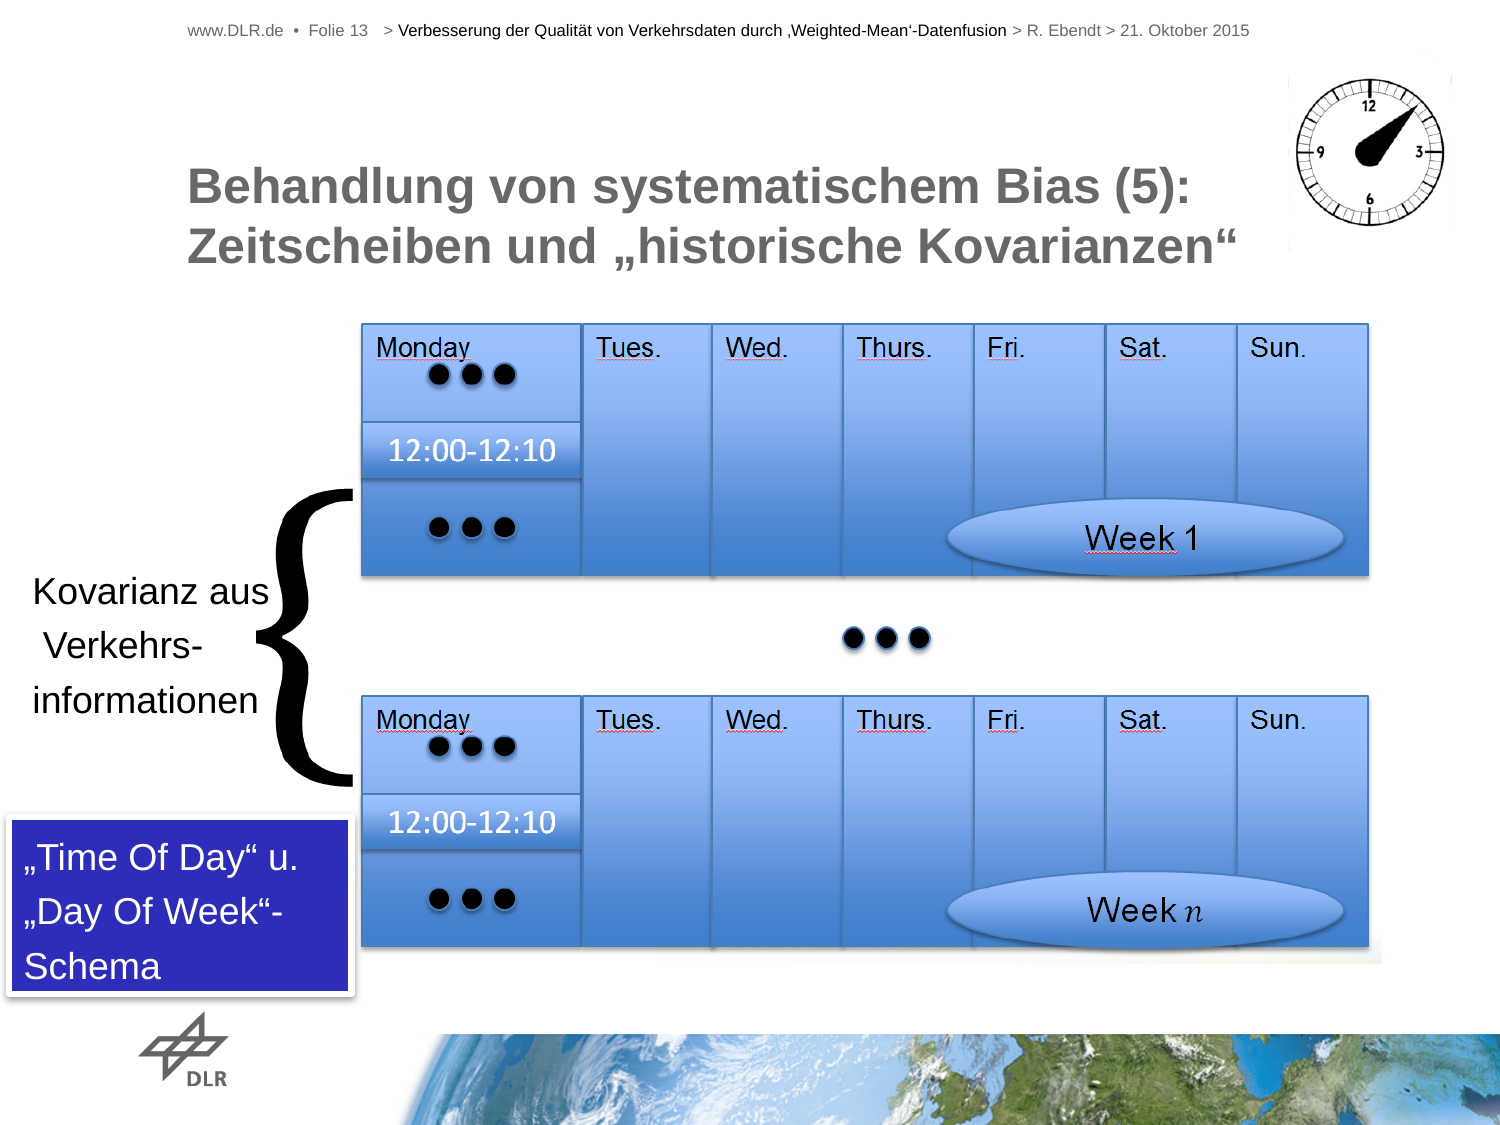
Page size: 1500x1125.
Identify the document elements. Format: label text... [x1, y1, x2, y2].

title Behandlung von systematischem Bias (5): Zeitscheiben und „historische Kovarianzen“ [187, 153, 1392, 275]
picture [0, 1007, 1500, 1125]
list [256, 308, 1381, 965]
slide_number www.DLR.de • Folie 13 [187, 20, 383, 41]
picture [1281, 30, 1456, 262]
footer > Verbesserung der Qualität von Verkehrsdaten durch ‚Weighted-Mean‘-Datenfusion > R. Ebendt > 21. Oktober 2015 [383, 20, 1270, 41]
text_box „Time Of Day“ u. „Day Of Week“-Schema [6, 814, 355, 997]
